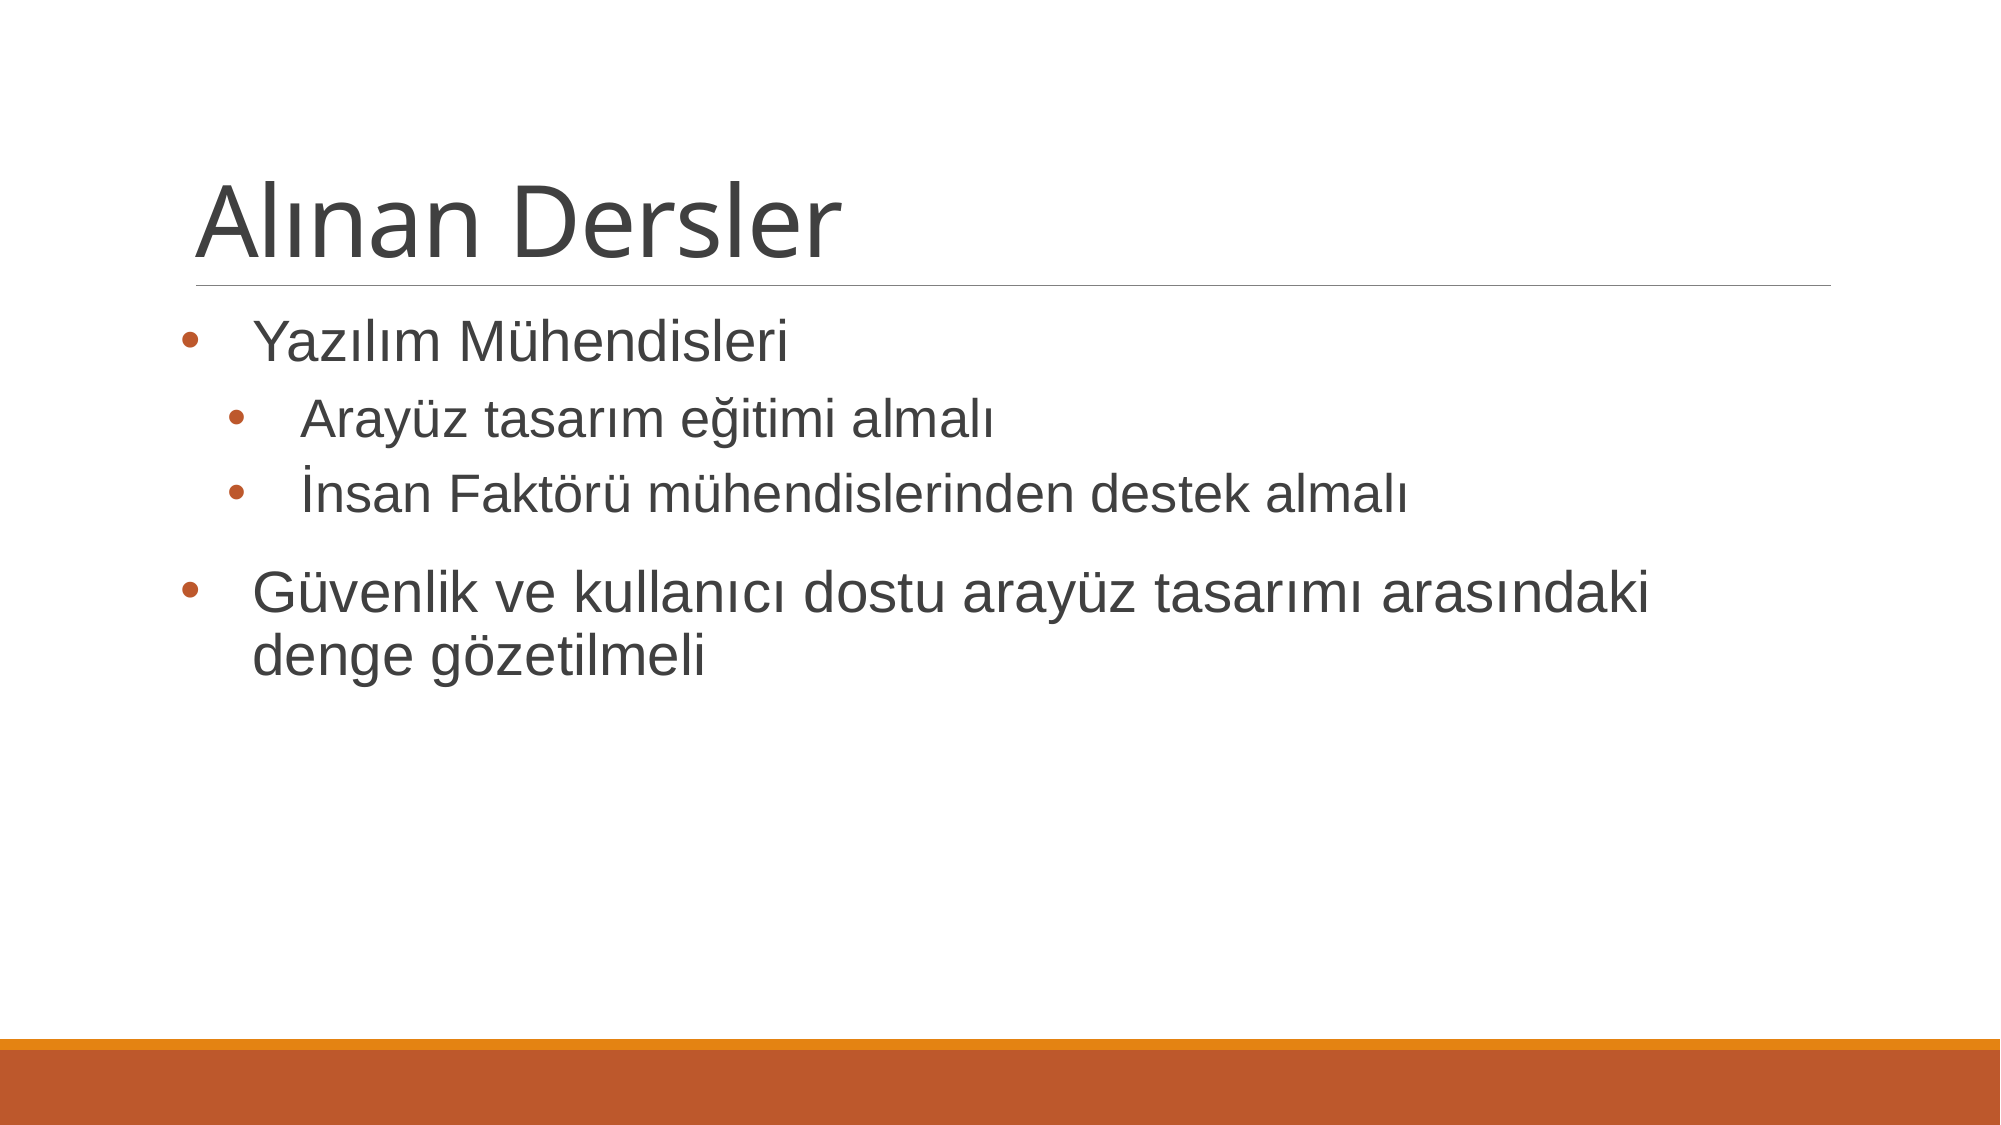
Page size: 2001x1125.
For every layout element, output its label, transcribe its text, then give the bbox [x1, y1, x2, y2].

text_box Yazılım Mühendisleri Arayüz tasarım eğitimi almalı İnsan Faktörü mühendislerinden destek almalı Güvenlik ve kullanıcı dostu arayüz tasarımı arasındaki denge gözetilmeli [179, 303, 1830, 1033]
title Alınan Dersler [180, 47, 1830, 285]
